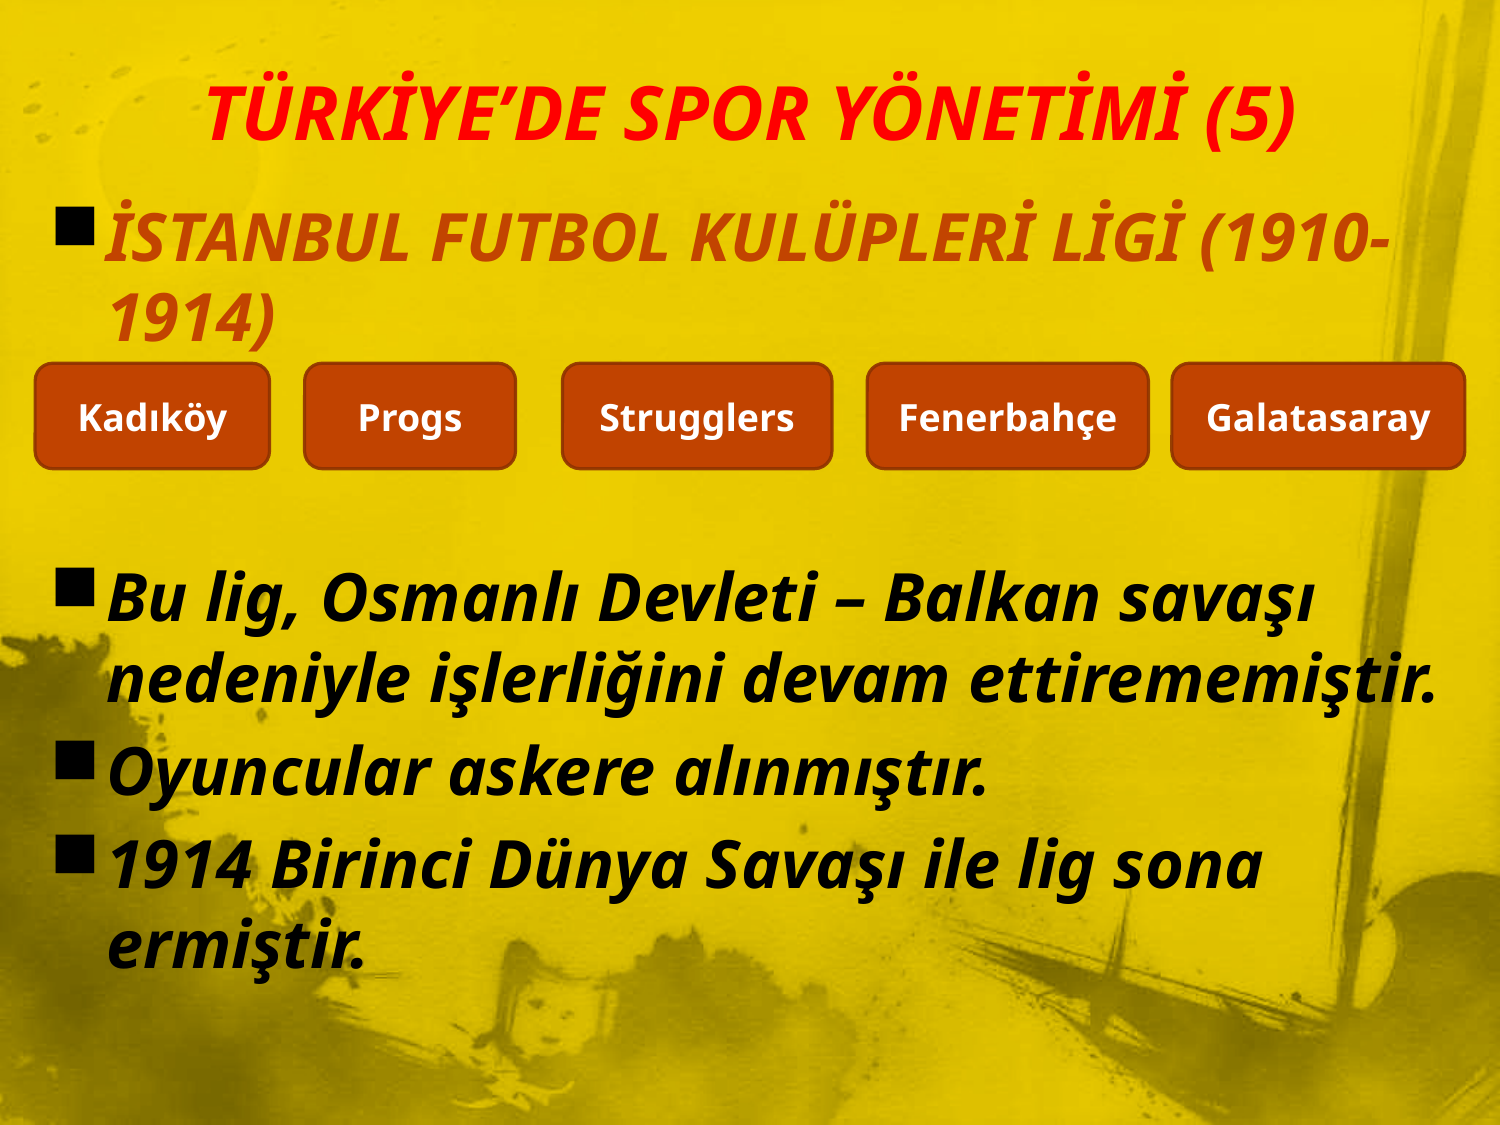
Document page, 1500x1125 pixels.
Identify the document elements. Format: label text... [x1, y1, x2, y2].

list İSTANBUL FUTBOL KULÜPLERİ LİGİ (1910-1914) Bu lig, Osmanlı Devleti – Balkan savaşı nedeniyle işlerliğini devam ettirememiştir. Oyuncular askere alınmıştır. 1914 Birinci Dünya Savaşı ile lig sona ermiştir. [35, 187, 1477, 1079]
text_box Strugglers [560, 361, 834, 471]
text_box Kadıköy [33, 361, 272, 471]
title TÜRKİYE’DE SPOR YÖNETİMİ (5) [35, 45, 1465, 176]
text_box Progs [302, 361, 518, 471]
text_box Galatasaray [1170, 361, 1467, 471]
text_box Fenerbahçe [865, 361, 1151, 471]
